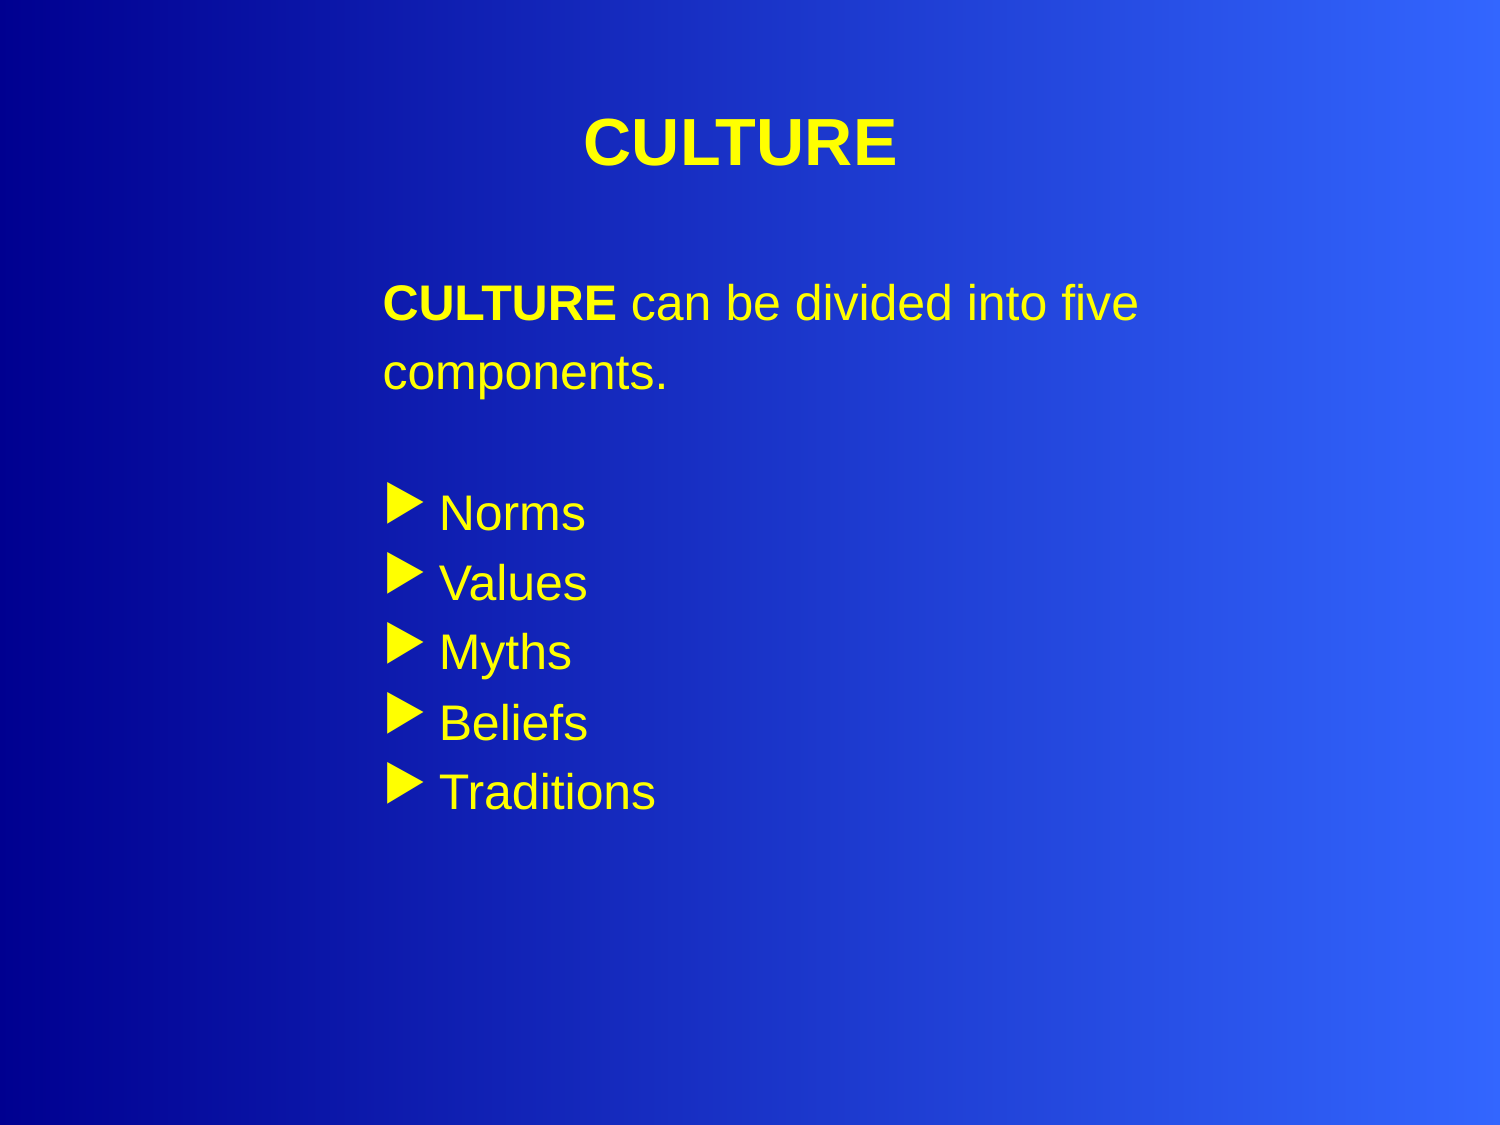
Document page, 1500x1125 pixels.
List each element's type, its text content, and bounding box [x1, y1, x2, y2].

list CULTURE can be divided into five components. Norms Values Myths Beliefs Traditions [367, 262, 1500, 1005]
title CULTURE [75, 45, 1425, 233]
